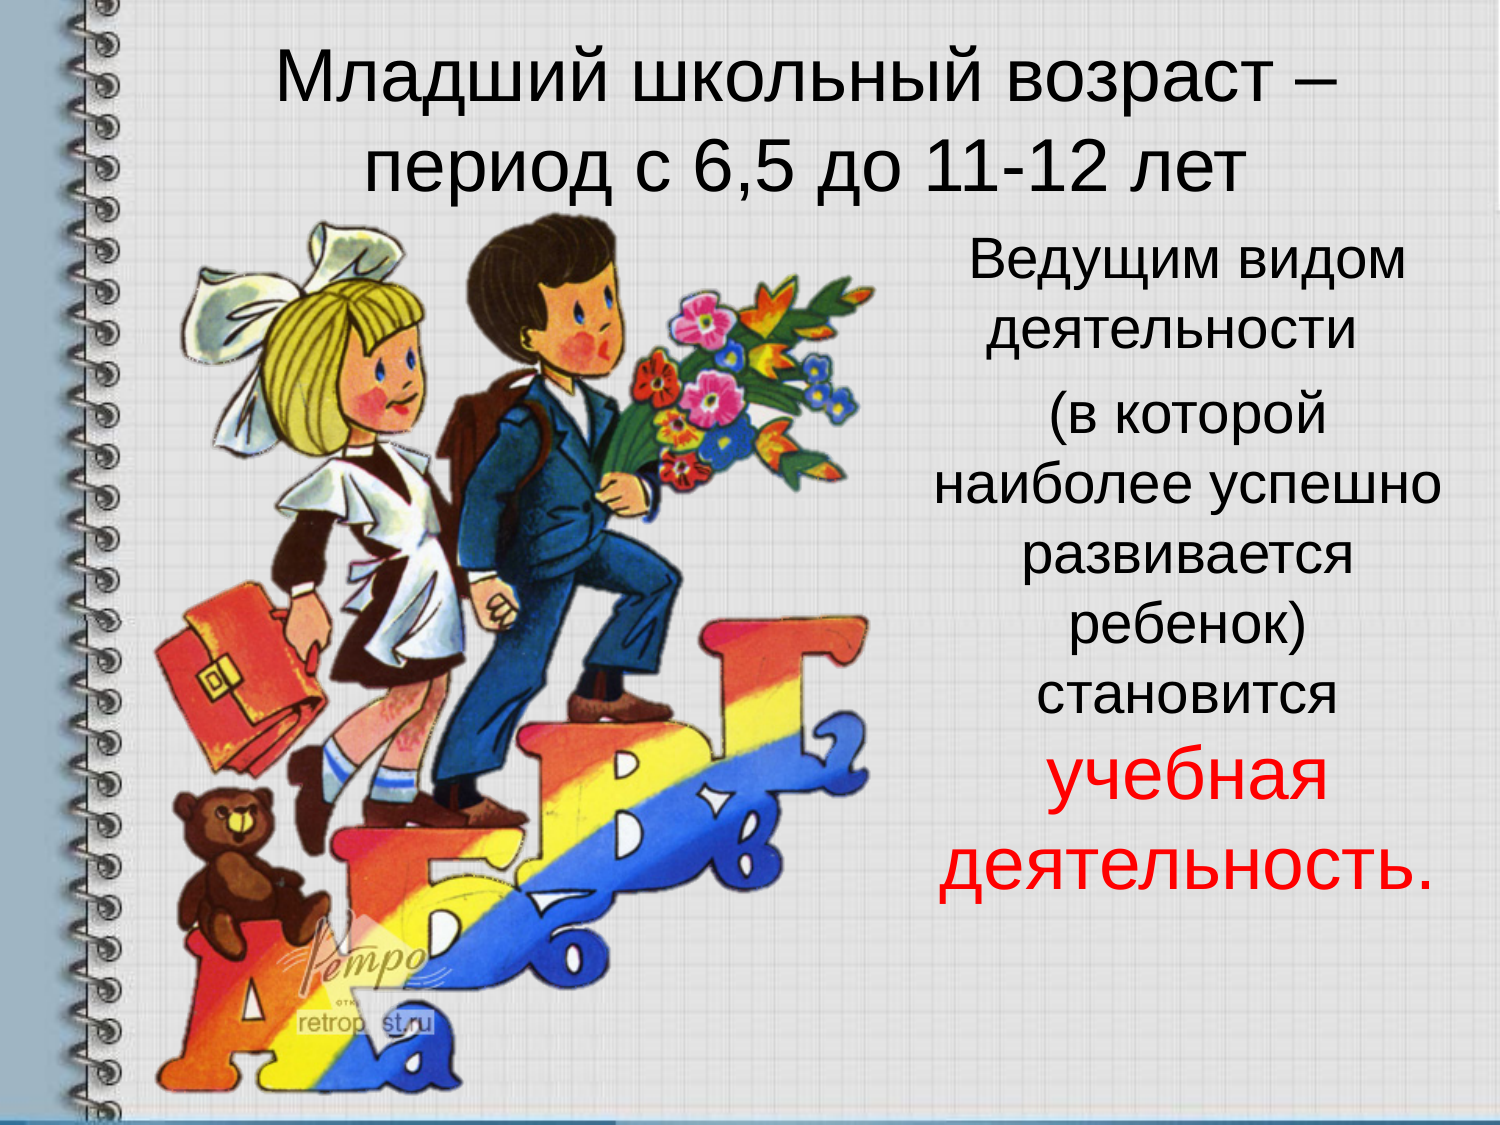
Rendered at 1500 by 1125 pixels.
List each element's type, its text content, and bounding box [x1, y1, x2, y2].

picture [0, 0, 1500, 1125]
title Младший школьный возраст – период с 6,5 до 11-12 лет [187, 45, 1425, 188]
list Ведущим видом деятельности (в которой наиболее успешно развивается ребенок) становится учебная деятельность. [905, 212, 1475, 1063]
